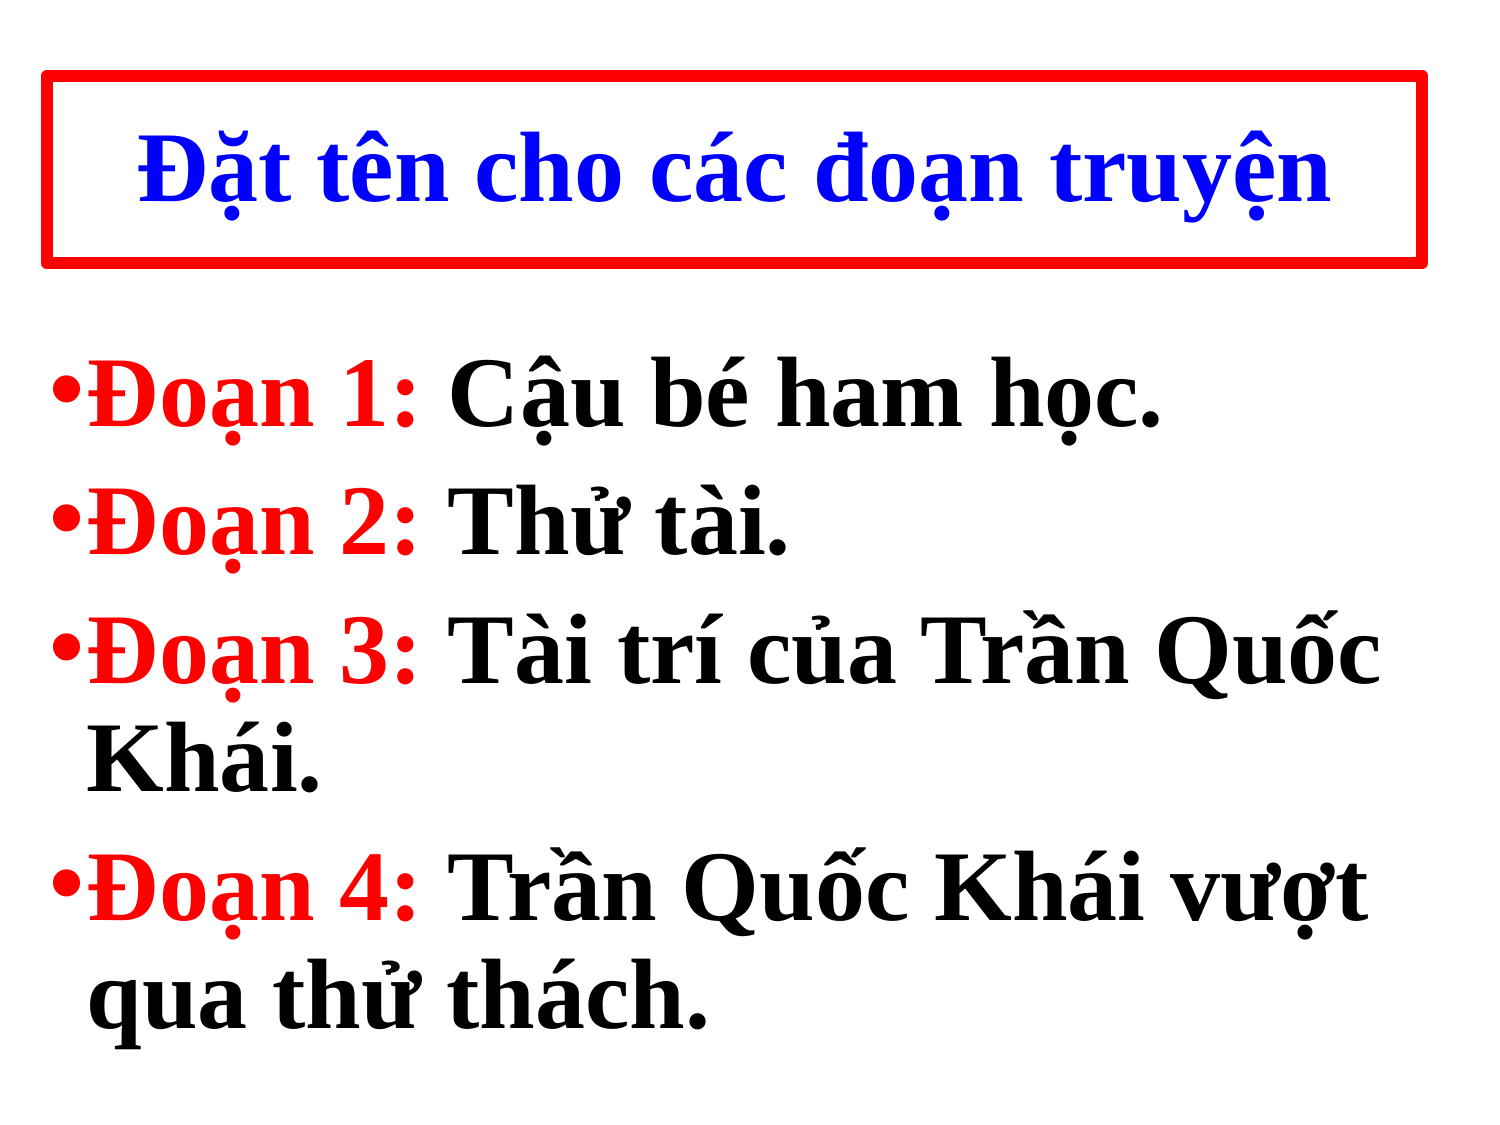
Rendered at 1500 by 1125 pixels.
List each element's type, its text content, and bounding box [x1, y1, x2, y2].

list Đoạn 1: Cậu bé ham học. Đoạn 2: Thử tài. Đoạn 3: Tài trí của Trần Quốc Khái. Đoạn 4: Trần Quốc Khái vượt qua thử thách. [34, 332, 1500, 1006]
title Đặt tên cho các đoạn truyện [47, 75, 1422, 264]
